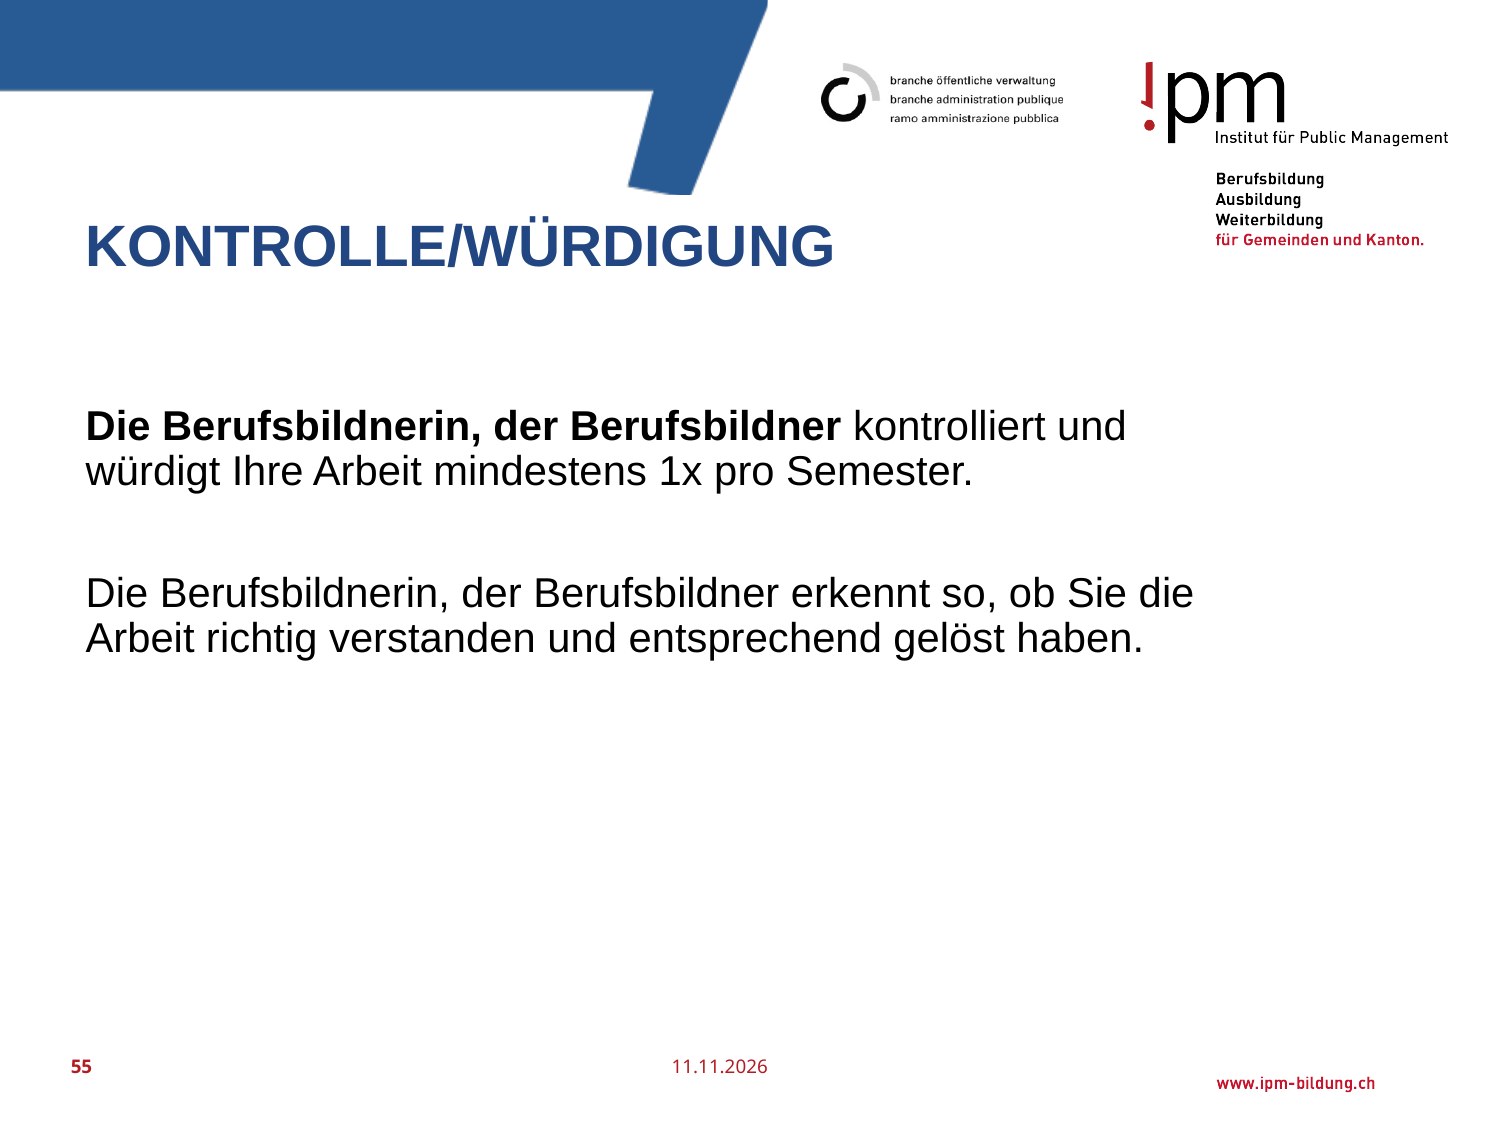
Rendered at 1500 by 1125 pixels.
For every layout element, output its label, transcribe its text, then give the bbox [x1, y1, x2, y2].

list Die Berufsbildnerin, der Berufsbildner kontrolliert und würdigt Ihre Arbeit mindestens 1x pro Semester. Die Berufsbildnerin, der Berufsbildner erkennt so, ob Sie die Arbeit richtig verstanden und entsprechend gelöst haben. [70, 397, 1217, 859]
title Kontrolle/Würdigung [70, 208, 1217, 350]
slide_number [430, 1037, 768, 1098]
slide_number 55 [70, 1037, 409, 1098]
picture [1136, 57, 1453, 250]
picture [821, 63, 1063, 124]
picture [1213, 1074, 1376, 1094]
